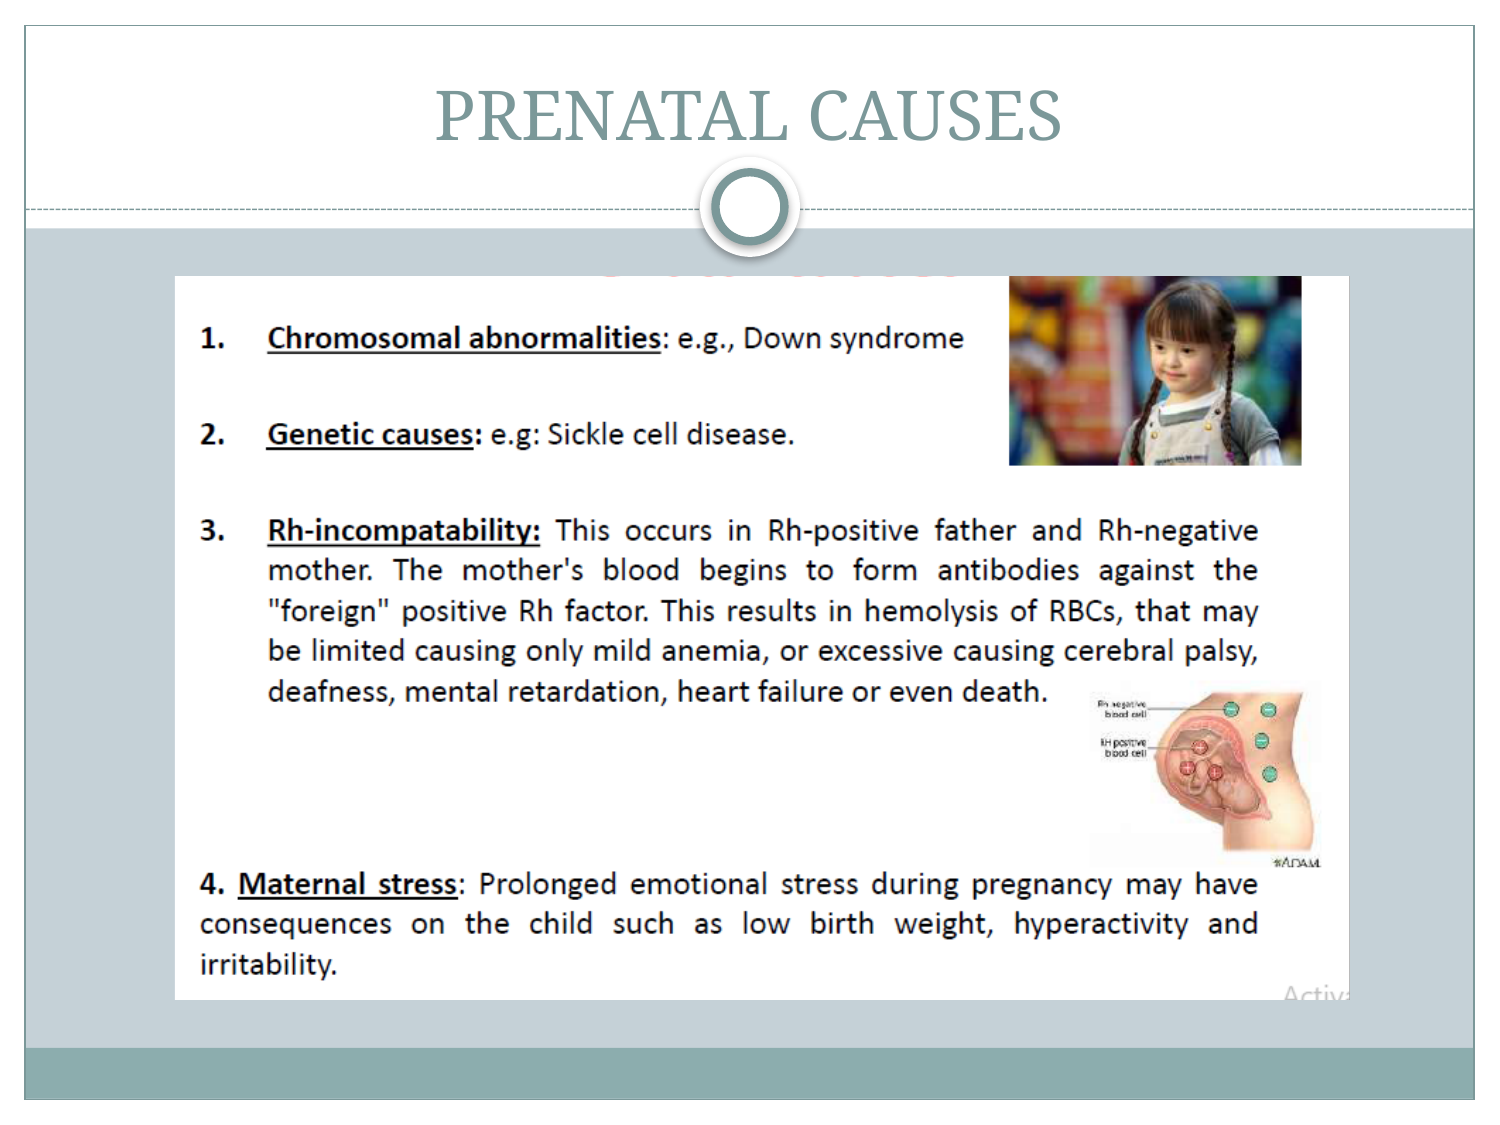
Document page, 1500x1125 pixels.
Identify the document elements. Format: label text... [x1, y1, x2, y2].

title PRENATAL CAUSES [49, 37, 1450, 162]
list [174, 276, 1351, 1001]
